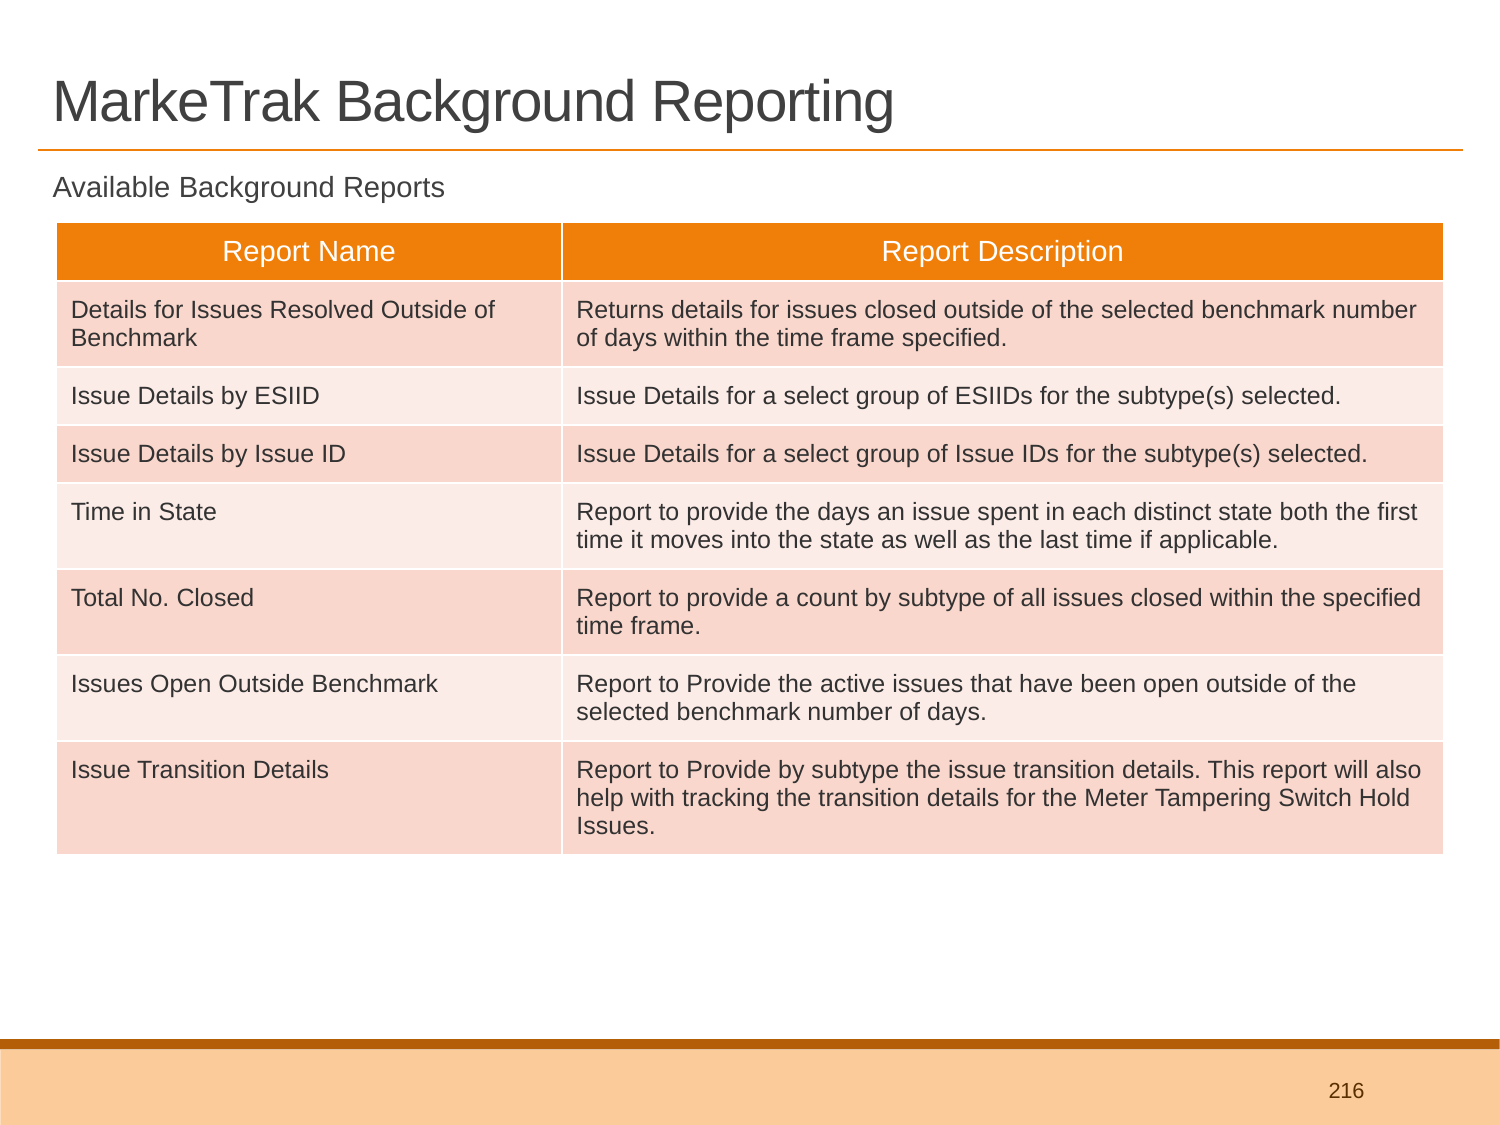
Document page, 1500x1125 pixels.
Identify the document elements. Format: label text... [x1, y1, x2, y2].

table_cell Returns details for issues closed outside of the selected benchmark number of days within the time frame specified. [563, 282, 1443, 366]
table_cell Issue Transition Details [57, 742, 561, 854]
list Available Background Reports [37, 164, 1444, 228]
table_cell Issue Details for a select group of Issue IDs for the subtype(s) selected. [563, 426, 1443, 482]
table_cell Issues Open Outside Benchmark [57, 656, 561, 740]
table_cell Report to provide the days an issue spent in each distinct state both the first time it moves into the state as well as the last time if applicable. [563, 484, 1443, 568]
table_cell Issue Details by ESIID [57, 368, 561, 424]
table_cell Issue Details for a select group of ESIIDs for the subtype(s) selected. [563, 368, 1443, 424]
table_cell Time in State [57, 484, 561, 568]
table_cell Issue Details by Issue ID [57, 426, 561, 482]
title MarkeTrak Background Reporting [37, 37, 1275, 141]
table_cell Report to Provide the active issues that have been open outside of the selected benchmark number of days. [563, 656, 1443, 740]
slide_number 216 [1218, 1059, 1380, 1120]
table_header Report Description [563, 223, 1443, 280]
table_header Report Name [57, 223, 561, 280]
table_cell Report to Provide by subtype the issue transition details. This report will also help with tracking the transition details for the Meter Tampering Switch Hold Issues. [563, 742, 1443, 854]
table_cell Total No. Closed [57, 570, 561, 654]
table_cell Report to provide a count by subtype of all issues closed within the specified time frame. [563, 570, 1443, 654]
table_cell Details for Issues Resolved Outside of Benchmark [57, 282, 561, 366]
